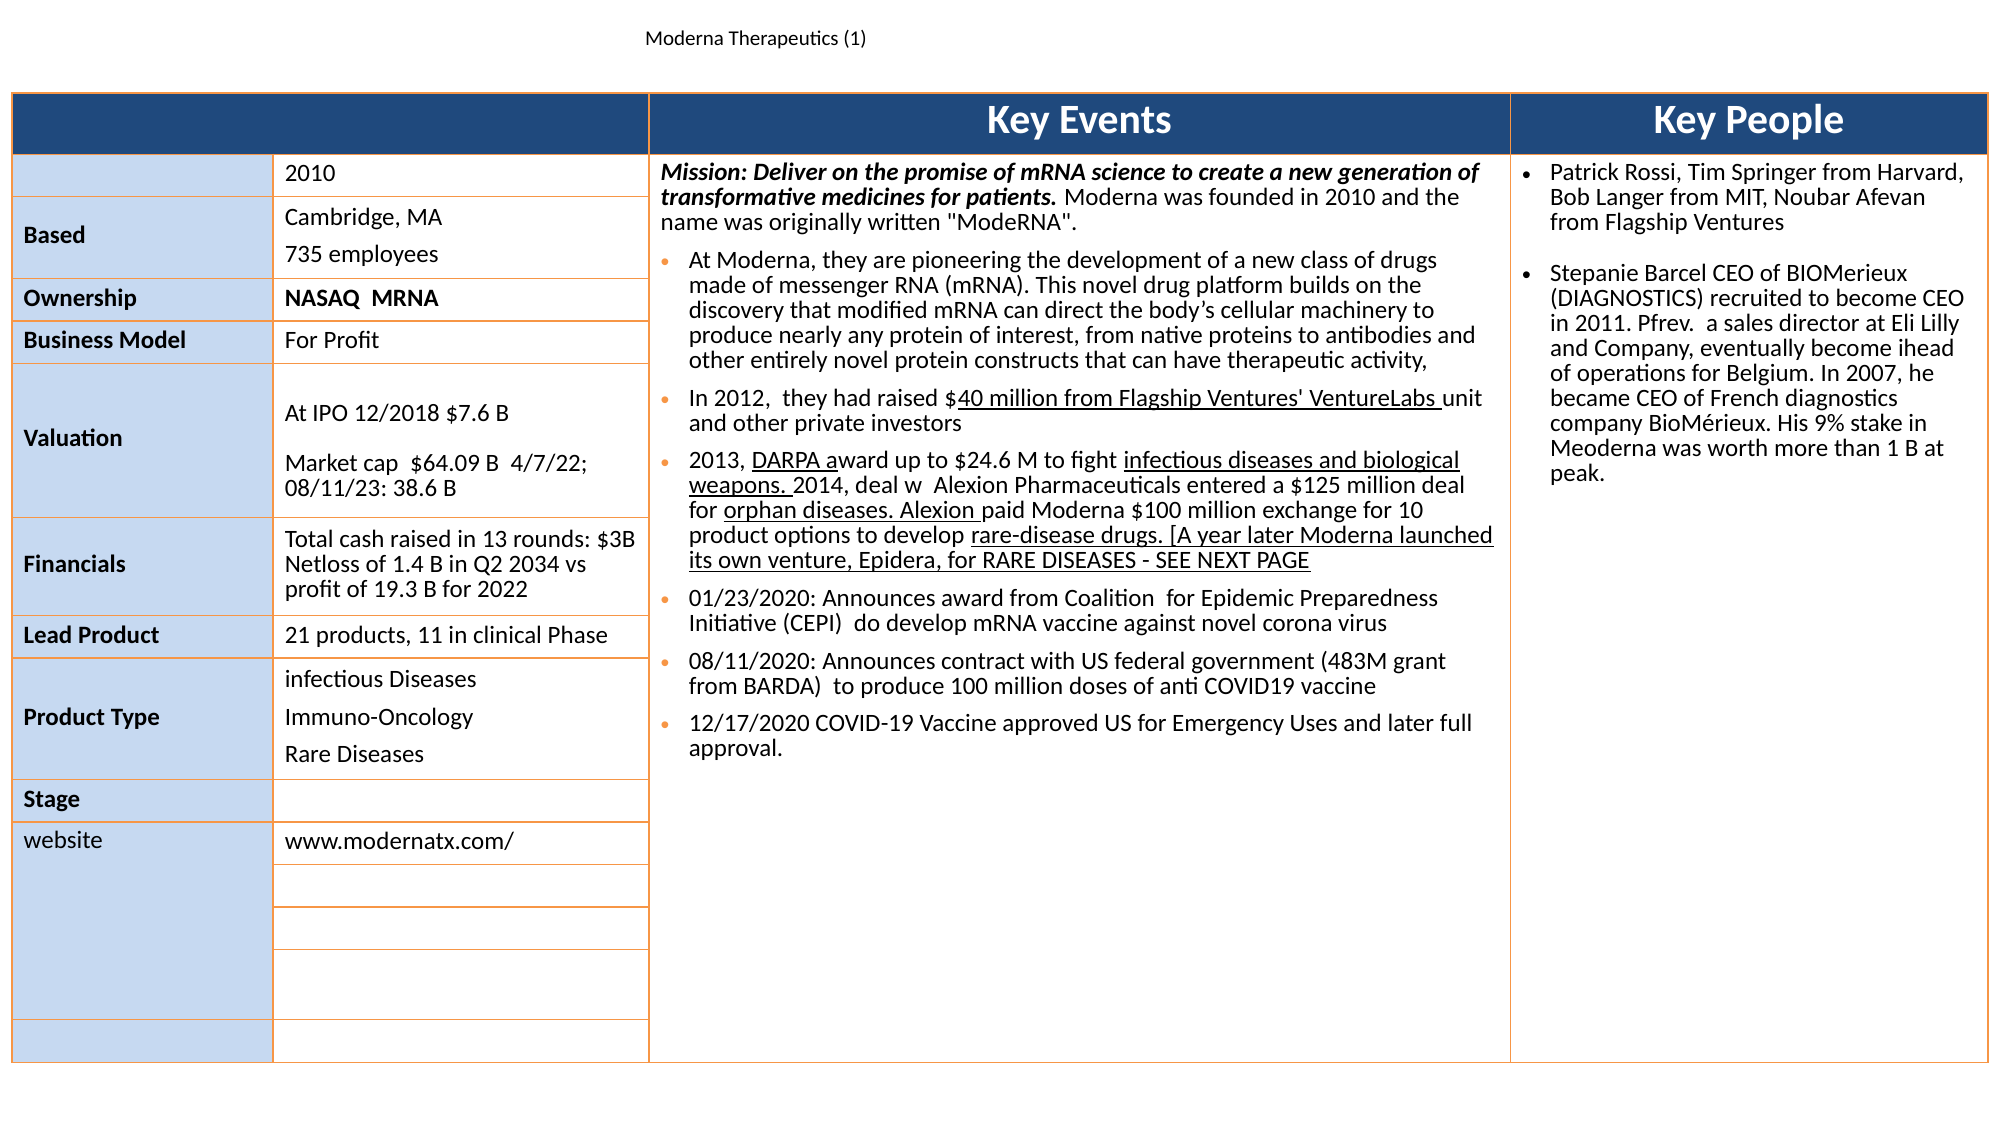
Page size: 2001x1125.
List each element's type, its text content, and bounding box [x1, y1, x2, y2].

table_cell Product Type [13, 659, 272, 779]
table_cell website [13, 823, 272, 1019]
table_cell www.modernatx.com/ [274, 823, 648, 864]
table_header Key Events [650, 94, 1510, 154]
table_cell Valuation [13, 364, 272, 517]
table_cell Business Model [13, 322, 272, 363]
table_cell [274, 865, 648, 906]
table_cell At IPO 12/2018 $7.6 B Market cap $64.09 B 4/7/22; 08/11/23: 38.6 B [274, 364, 648, 517]
table_cell Mission: Deliver on the promise of mRNA science to create a new generation of transformative medicines for patients. Moderna was founded in 2010 and the name was originally written "ModeRNA". At Moderna, they are pioneering the development of a new class of drugs made of messenger RNA (mRNA). This novel drug platform builds on the discovery that modified mRNA can direct the body’s cellular machinery to produce nearly any protein of interest, from native proteins to antibodies and other entirely novel protein constructs that can have therapeutic activity, In 2012, they had raised $40 million from Flagship Ventures' VentureLabs unit and other private investors 2013, DARPA award up to $24.6 M to fight infectious diseases and biological weapons. 2014, deal w Alexion Pharmaceuticals entered a $125 million deal for orphan diseases. Alexion paid Moderna $100 million exchange for 10 product options to develop rare-disease drugs. [A year later Moderna launched its own venture, Epidera, for RARE DISEASES - SEE NEXT PAGE 01/23/2020: Announces award from Coalition for Epidemic Preparedness Initiative (CEPI) do develop mRNA vaccine against novel corona virus 08/11/2020: Announces contract with US federal government (483M grant from BARDA) to produce 100 million doses of anti COVID19 vaccine 12/17/2020 COVID-19 Vaccine approved US for Emergency Uses and later full approval. [650, 155, 1510, 1062]
table_cell Total cash raised in 13 rounds: $3B Netloss of 1.4 B in Q2 2034 vs profit of 19.3 B for 2022 [274, 518, 648, 615]
table_cell NASAQ MRNA [274, 279, 648, 320]
table_cell 21 products, 11 in clinical Phase [274, 616, 648, 657]
table_cell [274, 908, 648, 949]
table_cell 2010 [274, 155, 648, 196]
table_cell [274, 1020, 648, 1062]
table_cell Ownership [13, 279, 272, 320]
table_cell Cambridge, MA 735 employees [274, 197, 648, 278]
table_cell [274, 780, 648, 821]
table_header Key People [1511, 94, 1987, 154]
title Moderna Therapeutics (1) [0, 16, 1545, 60]
table_cell infectious Diseases Immuno-Oncology Rare Diseases [274, 659, 648, 779]
table_cell Financials [13, 518, 272, 615]
table_cell Stage [13, 780, 272, 821]
table_cell Based [13, 197, 272, 278]
table_cell [13, 155, 272, 196]
table_header [13, 94, 648, 154]
table_cell [274, 950, 648, 1019]
table_cell Patrick Rossi, Tim Springer from Harvard, Bob Langer from MIT, Noubar Afevan from Flagship Ventures Stepanie Barcel CEO of BIOMerieux (DIAGNOSTICS) recruited to become CEO in 2011. Pfrev. a sales director at Eli Lilly and Company, eventually become ihead of operations for Belgium. In 2007, he became CEO of French diagnostics company BioMérieux. His 9% stake in Meoderna was worth more than 1 B at peak. [1511, 155, 1987, 1062]
table_cell For Profit [274, 322, 648, 363]
table_cell [13, 1020, 272, 1062]
table_cell Lead Product [13, 616, 272, 657]
